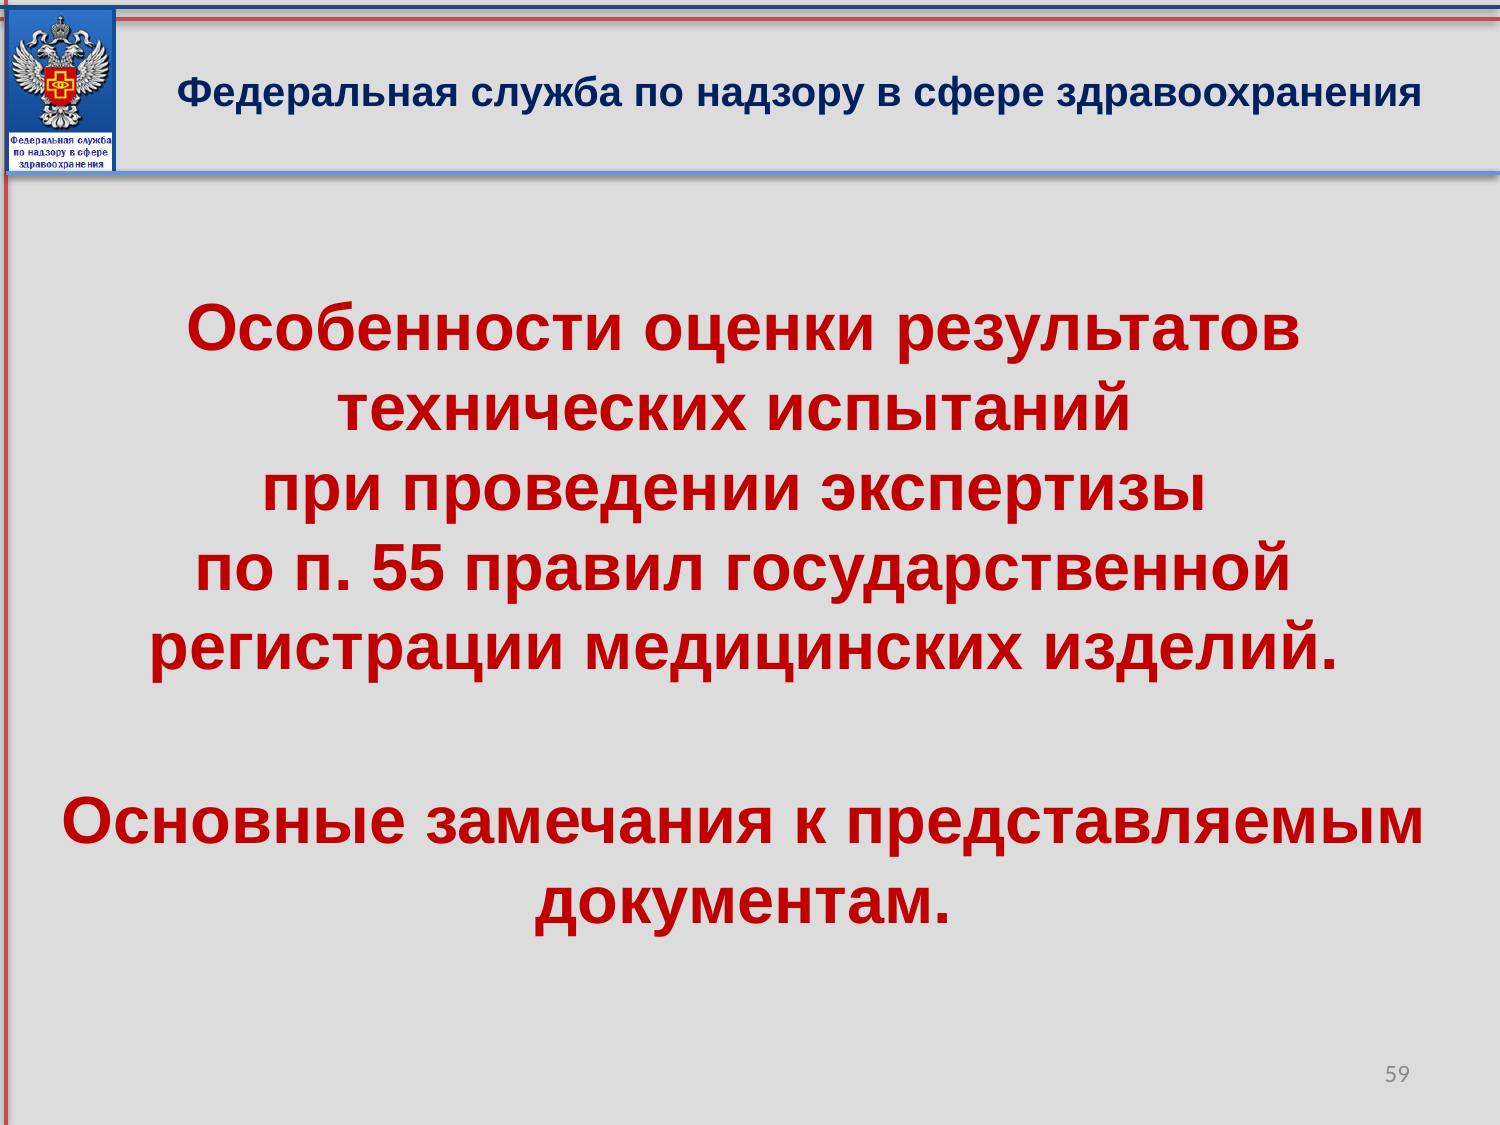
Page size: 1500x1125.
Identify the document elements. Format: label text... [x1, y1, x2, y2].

list Федеральная служба по надзору в сфере здравоохранения [100, 19, 1500, 161]
picture [9, 10, 112, 171]
text_box Особенности оценки результатов технических испытаний при проведении экспертизы по п. 55 правил государственной регистрации медицинских изделий. Основные замечания к представляемым документам. [41, 276, 1447, 944]
slide_number 59 [1074, 1042, 1425, 1103]
